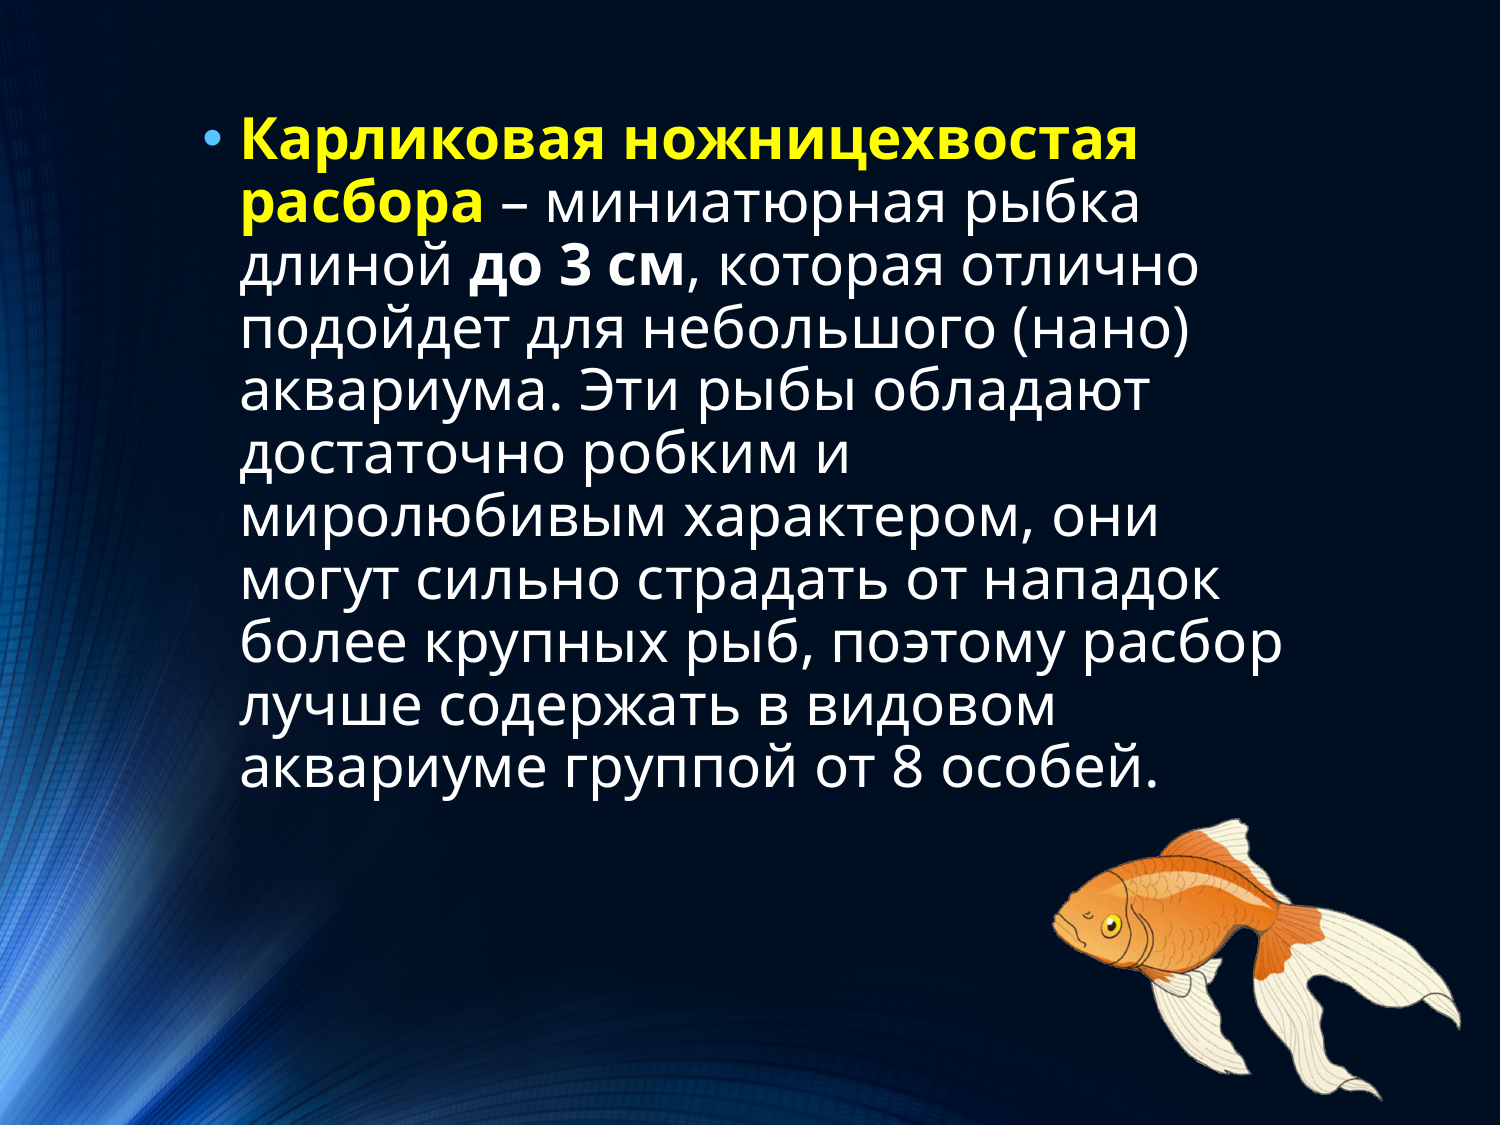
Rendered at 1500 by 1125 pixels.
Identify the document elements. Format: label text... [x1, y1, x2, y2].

list Карликовая ножницехвостая расбора – миниатюрная рыбка длиной до 3 см, которая отлично подойдет для небольшого (нано) аквариума. Эти рыбы обладают достаточно робким и миролюбивым характером, они могут сильно страдать от нападок более крупных рыб, поэтому расбор лучше содержать в видовом аквариуме группой от 8 особей. [187, 101, 1312, 988]
picture [0, 0, 1500, 1125]
